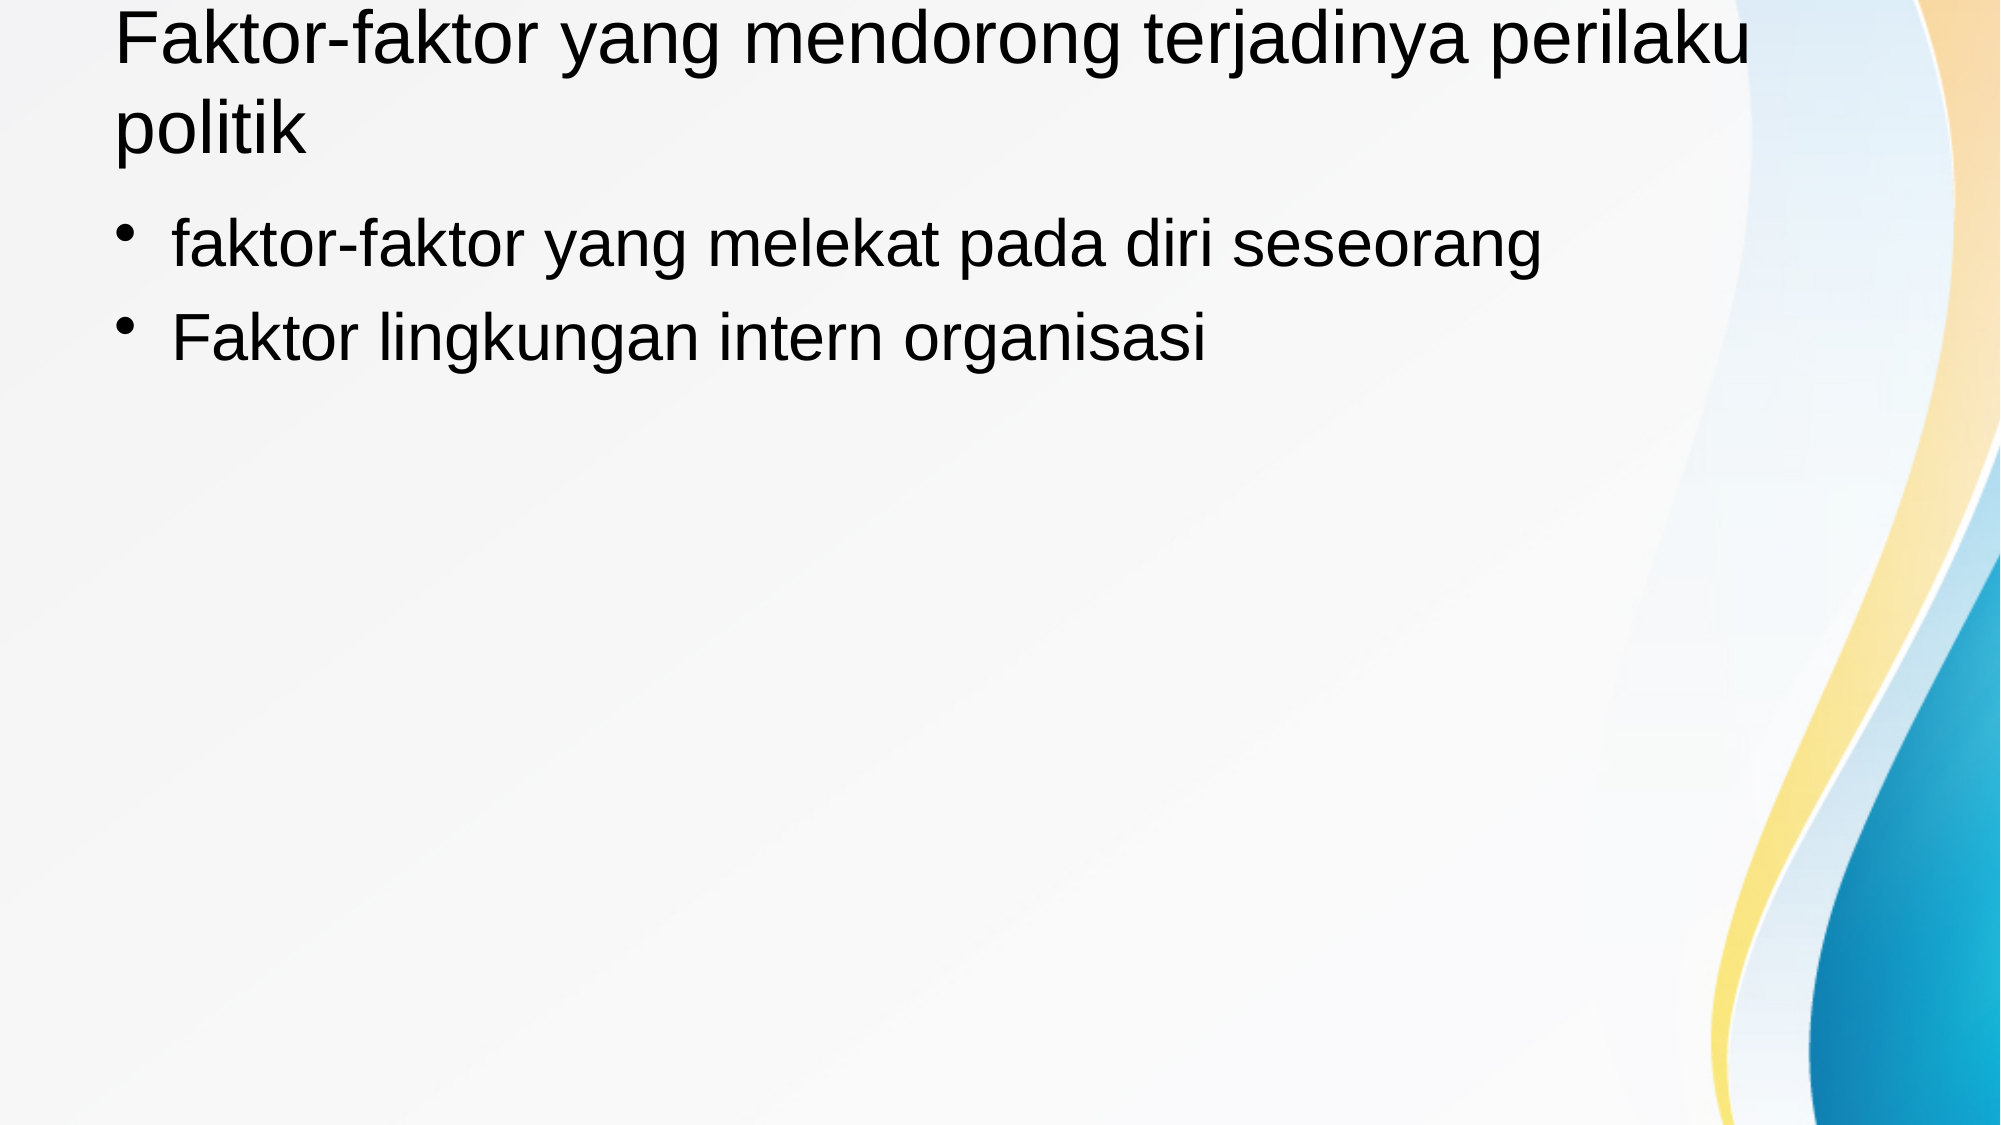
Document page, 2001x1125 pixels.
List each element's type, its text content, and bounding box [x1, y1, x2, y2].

picture [0, 0, 2001, 1125]
title Faktor-faktor yang mendorong terjadinya perilaku politik [99, 30, 1901, 127]
list faktor-faktor yang melekat pada diri seseorang Faktor lingkungan intern organisasi [99, 192, 1901, 1006]
